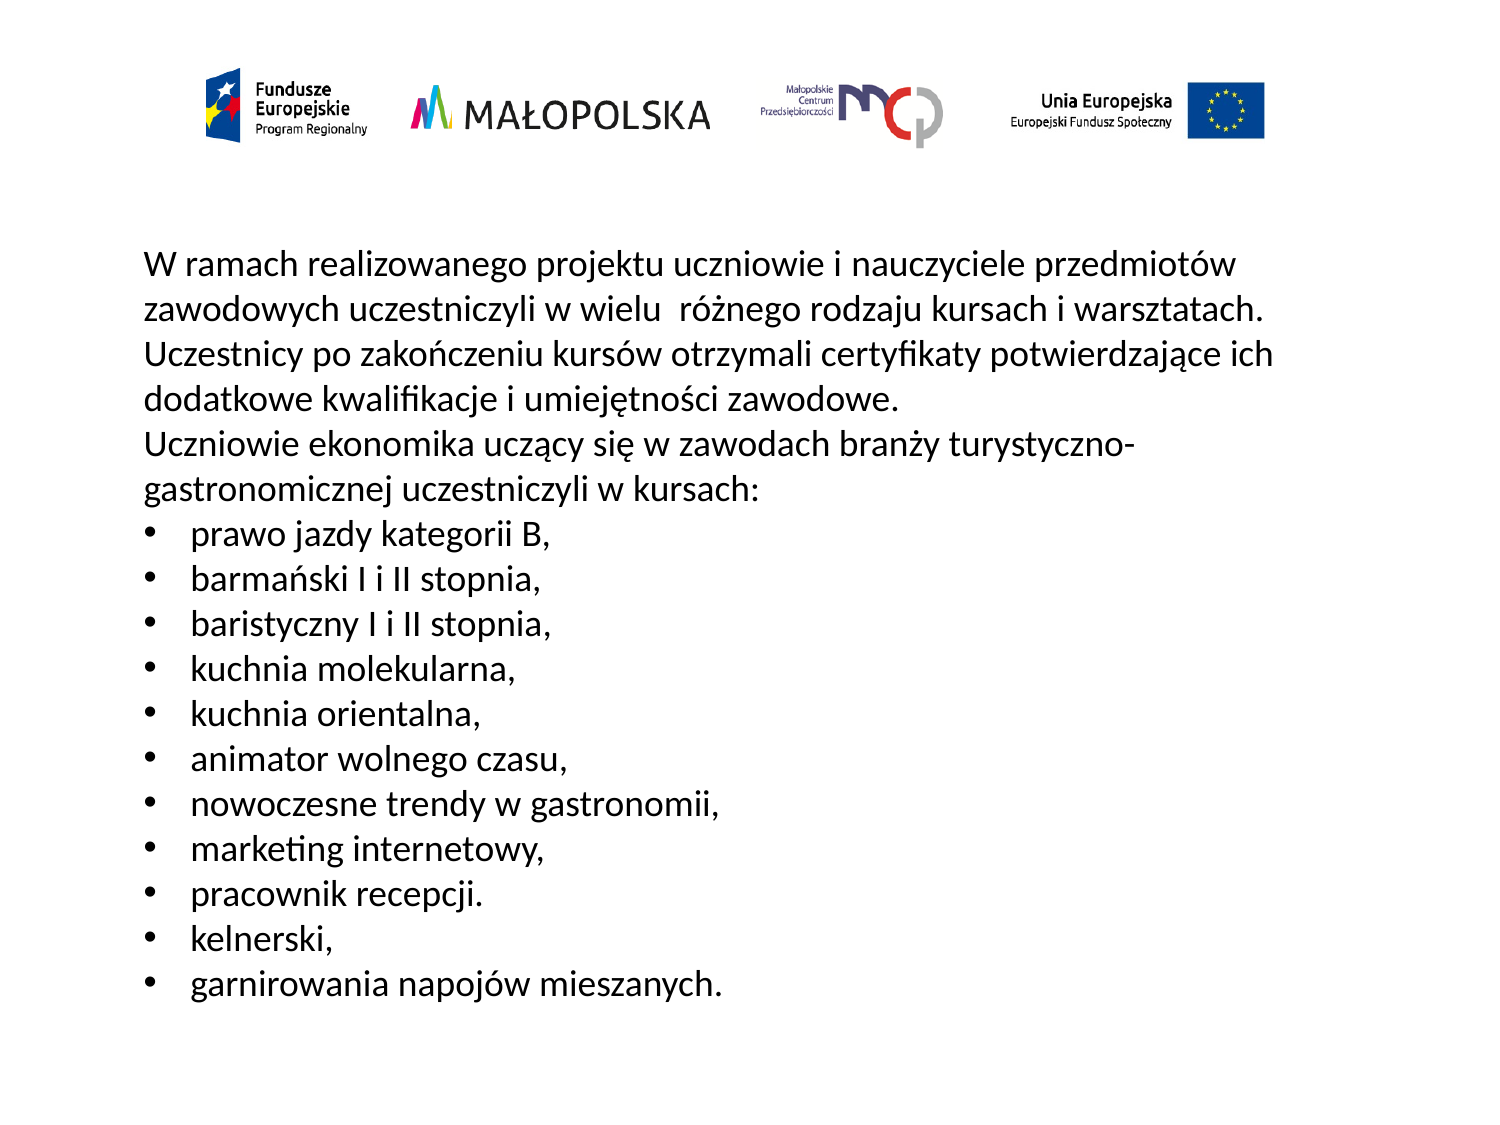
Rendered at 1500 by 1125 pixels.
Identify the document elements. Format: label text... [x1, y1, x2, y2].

picture [206, 66, 1269, 151]
text_box W ramach realizowanego projektu uczniowie i nauczyciele przedmiotów zawodowych uczestniczyli w wielu różnego rodzaju kursach i warsztatach. Uczestnicy po zakończeniu kursów otrzymali certyfikaty potwierdzające ich dodatkowe kwalifikacje i umiejętności zawodowe. Uczniowie ekonomika uczący się w zawodach branży turystyczno-gastronomicznej uczestniczyli w kursach: prawo jazdy kategorii B, barmański I i II stopnia, baristyczny I i II stopnia, kuchnia molekularna, kuchnia orientalna, animator wolnego czasu, nowoczesne trendy w gastronomii, marketing internetowy, pracownik recepcji. kelnerski, garnirowania napojów mieszanych. [128, 231, 1346, 1012]
